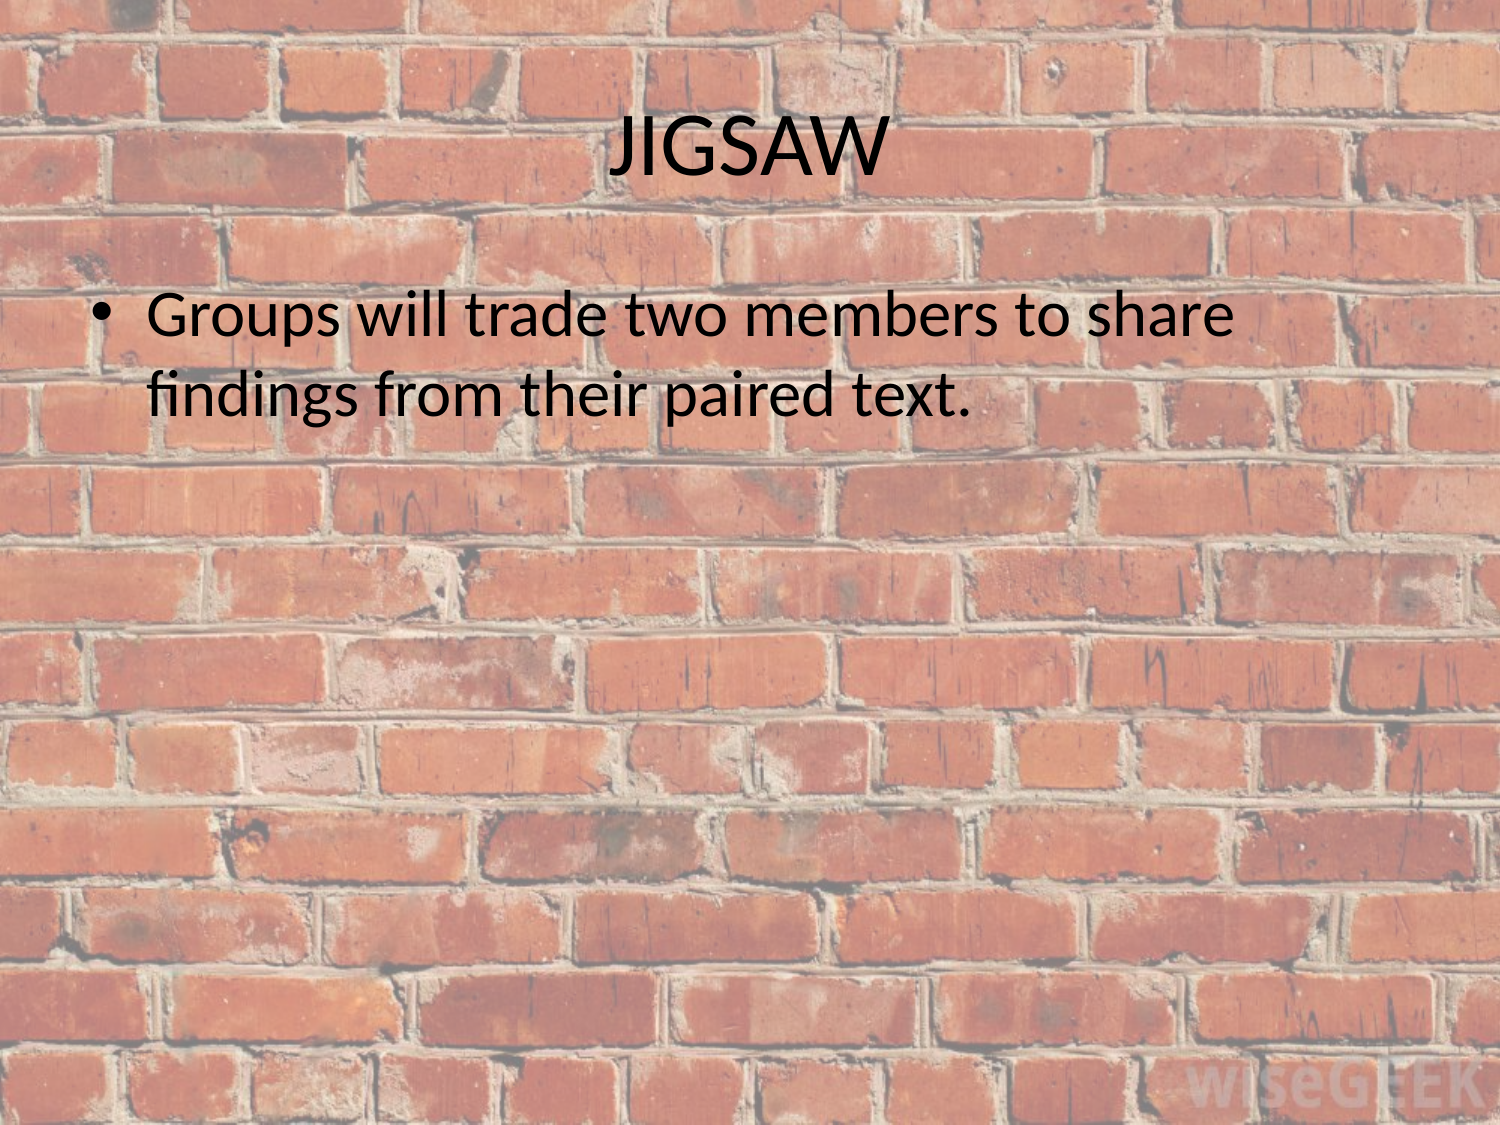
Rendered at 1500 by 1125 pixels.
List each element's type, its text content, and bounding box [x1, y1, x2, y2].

title JIGSAW [75, 45, 1425, 233]
list Groups will trade two members to share findings from their paired text. [75, 262, 1425, 1005]
